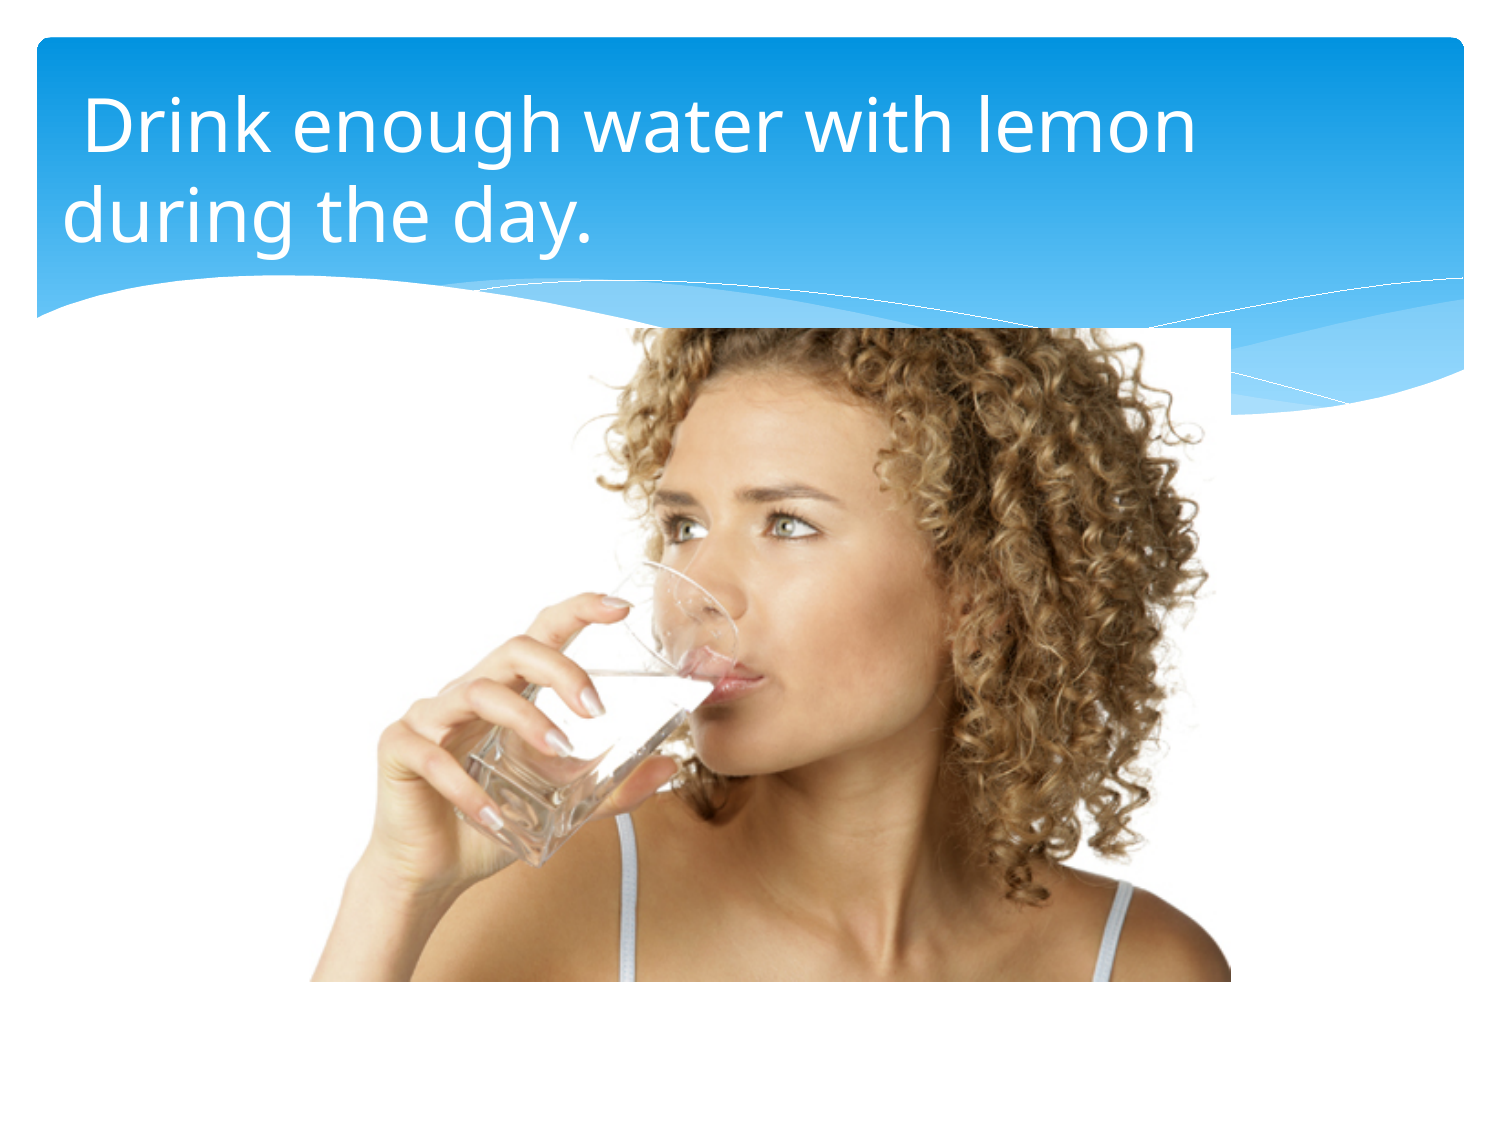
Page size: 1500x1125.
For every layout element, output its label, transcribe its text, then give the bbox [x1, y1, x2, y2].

text_box Drink enough water with lemon during the day. [46, 70, 1454, 265]
picture [163, 327, 1231, 982]
